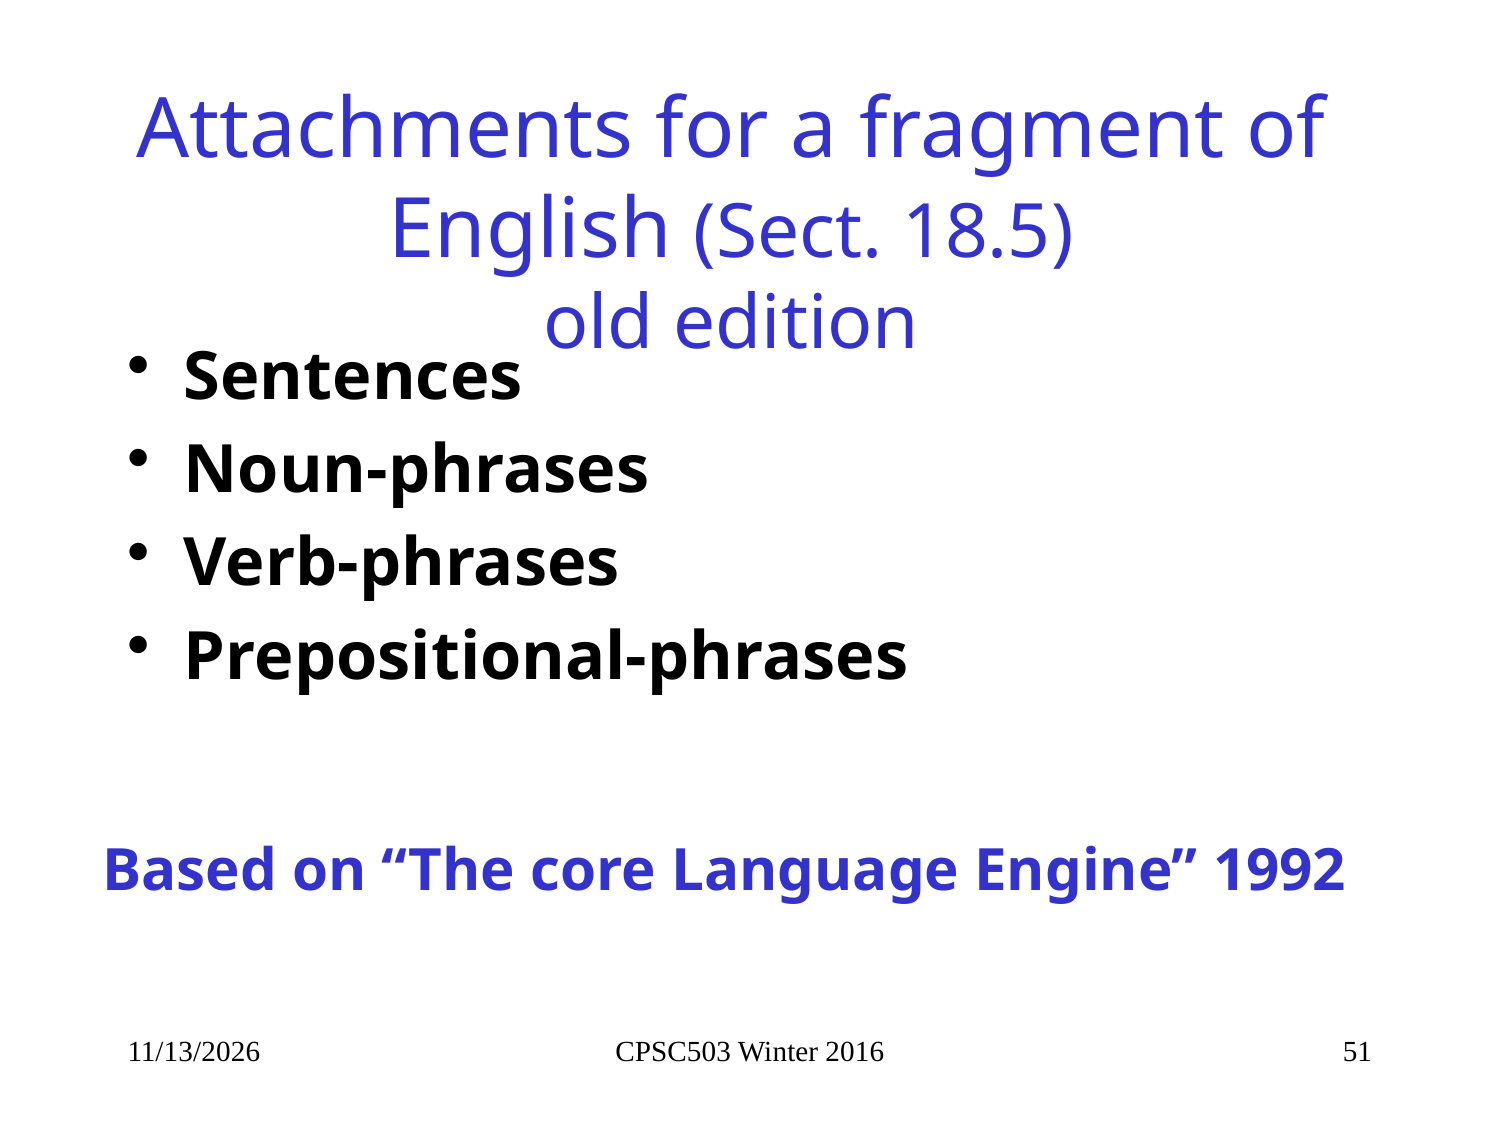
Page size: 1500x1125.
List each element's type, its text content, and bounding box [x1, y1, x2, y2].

title Attachments for a fragment of English (Sect. 18.5) old edition [0, 74, 1463, 363]
list Sentences Noun-phrases Verb-phrases Prepositional-phrases [112, 324, 1388, 763]
text_box Based on “The core Language Engine” 1992 [87, 825, 1500, 925]
slide_number 51 [1074, 1024, 1388, 1101]
footer CPSC503 Winter 2016 [512, 1024, 988, 1101]
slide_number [112, 1024, 426, 1101]
